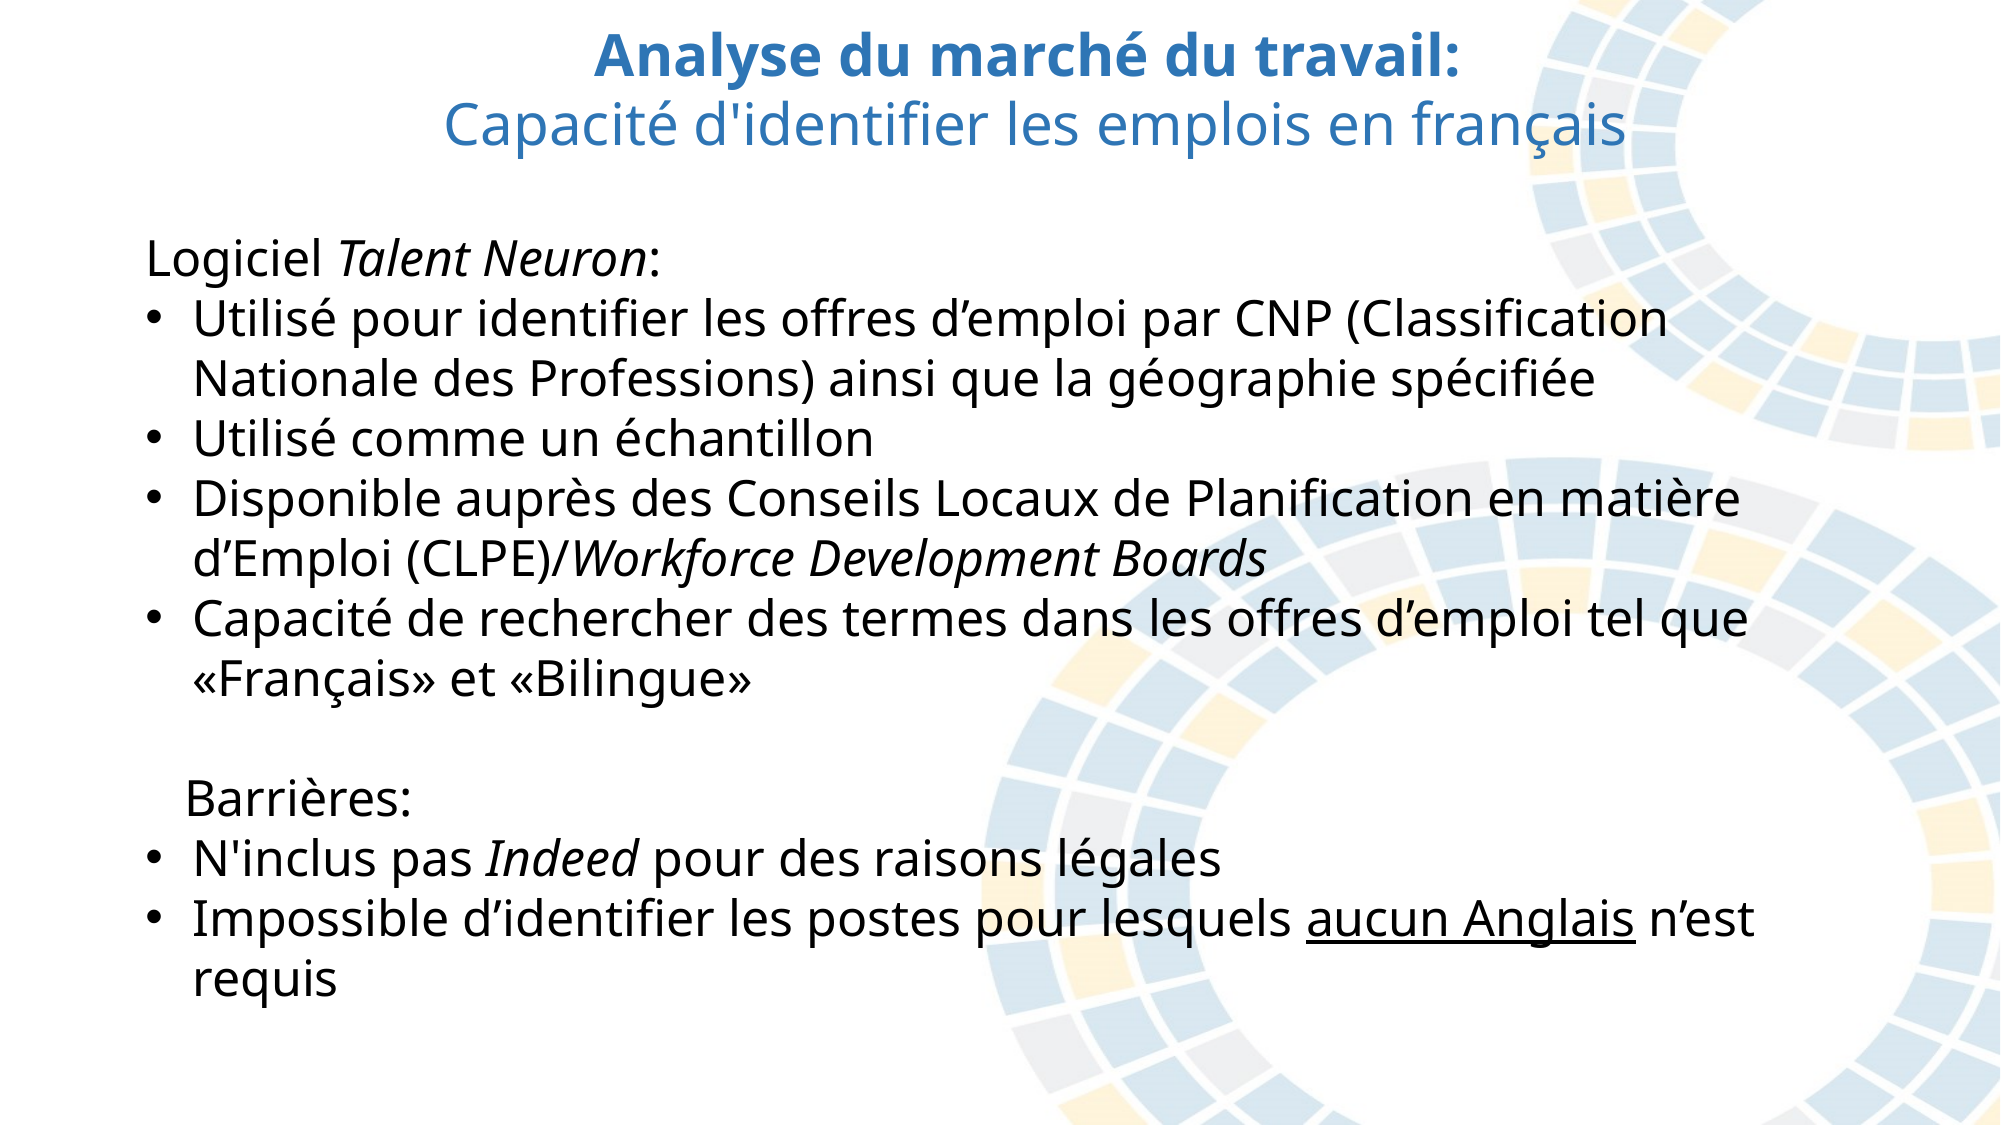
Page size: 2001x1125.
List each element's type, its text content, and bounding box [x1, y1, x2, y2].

text_box Analyse du marché du travail: Capacité d'identifier les emplois en français [101, 10, 1969, 184]
text_box Logiciel Talent Neuron: Utilisé pour identifier les offres d’emploi par CNP (Classification Nationale des Professions) ainsi que la géographie spécifiée Utilisé comme un échantillon Disponible auprès des Conseils Locaux de Planification en matière d’Emploi (CLPE)/Workforce Development Boards Capacité de rechercher des termes dans les offres d’emploi tel que «Français» et «Bilingue» Barrières: N'inclus pas Indeed pour des raisons légales Impossible d’identifier les postes pour lesquels aucun Anglais n’est requis [130, 218, 1870, 1022]
picture [0, 0, 2001, 1125]
